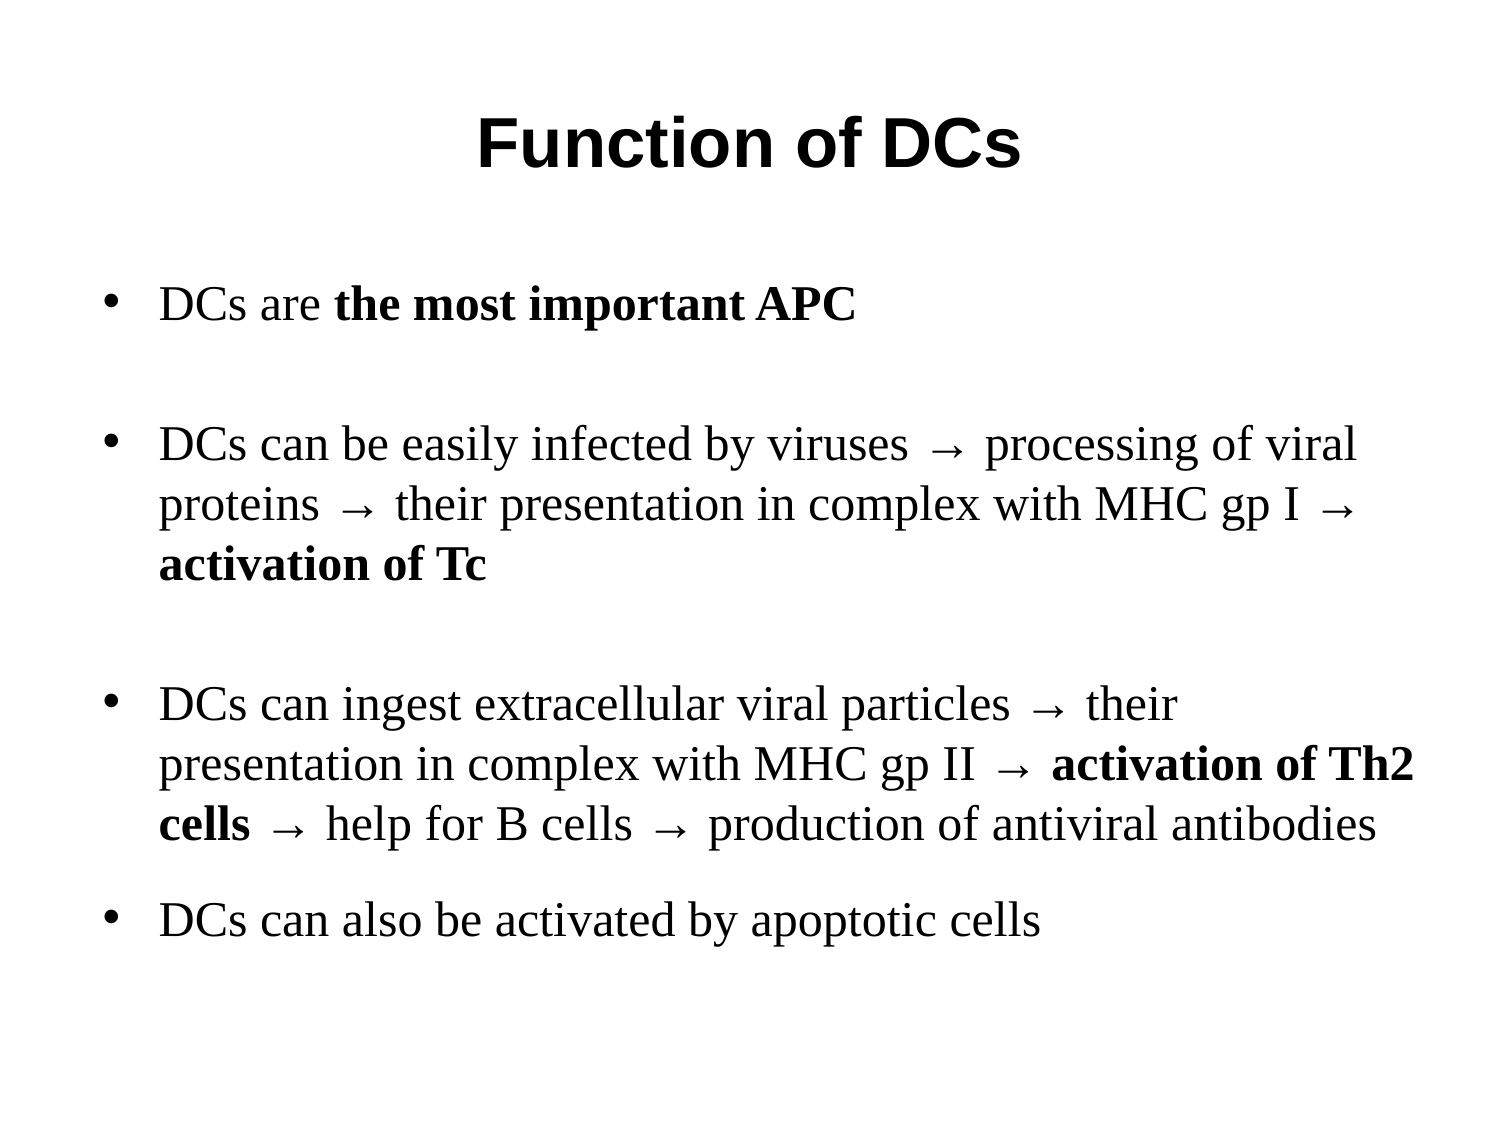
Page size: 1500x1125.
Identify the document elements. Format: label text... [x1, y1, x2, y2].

list DCs are the most important APC DCs can be easily infected by viruses → processing of viral proteins → their presentation in complex with MHC gp I → activation of Tc DCs can ingest extracellular viral particles → their presentation in complex with MHC gp II → activation of Th2 cells → help for B cells → production of antiviral antibodies DCs can also be activated by apoptotic cells [87, 262, 1448, 1125]
title Function of DCs [75, 45, 1425, 233]
